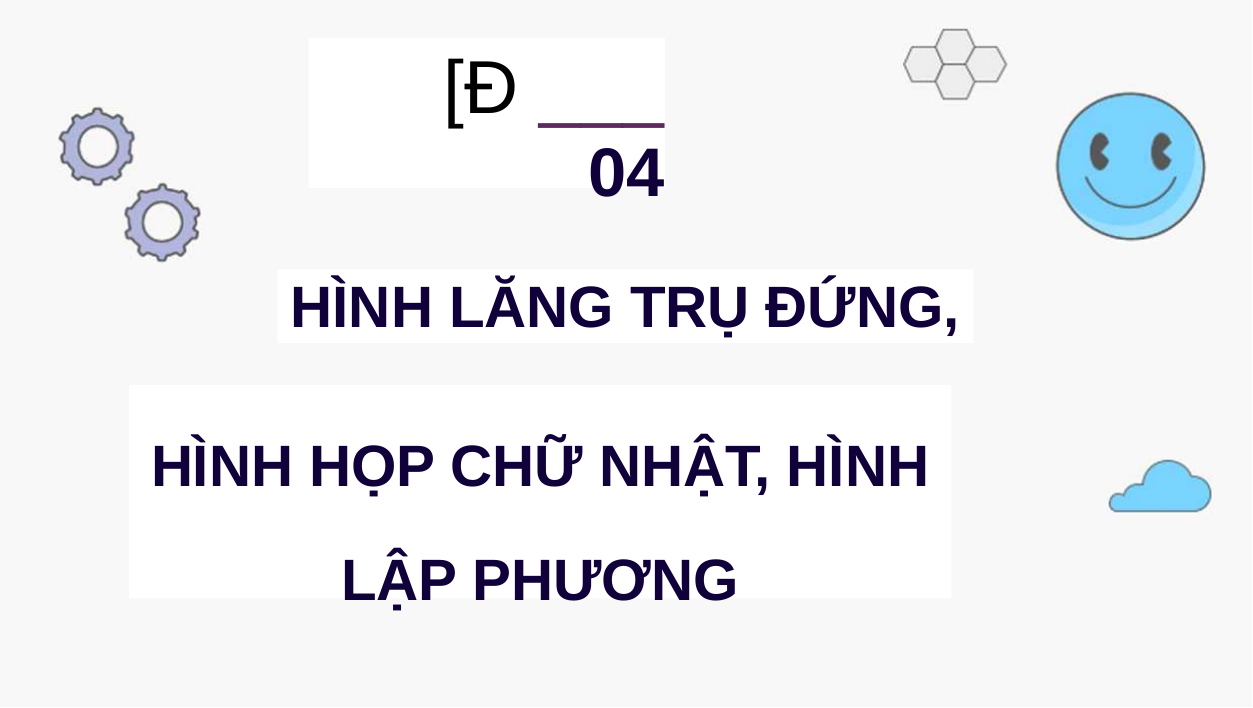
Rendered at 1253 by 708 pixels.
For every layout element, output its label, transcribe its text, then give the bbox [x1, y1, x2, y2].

picture [903, 27, 1208, 243]
text_box HÌNH LĂNG TRỤ ĐỨNG, [277, 269, 974, 343]
picture [1106, 458, 1214, 515]
text_box [Đ ___ 04 [308, 38, 665, 189]
picture [56, 106, 203, 264]
text_box HÌNH HỌP CHỮ NHẬT, HÌNH LẬP PHƯƠNG [128, 385, 952, 599]
